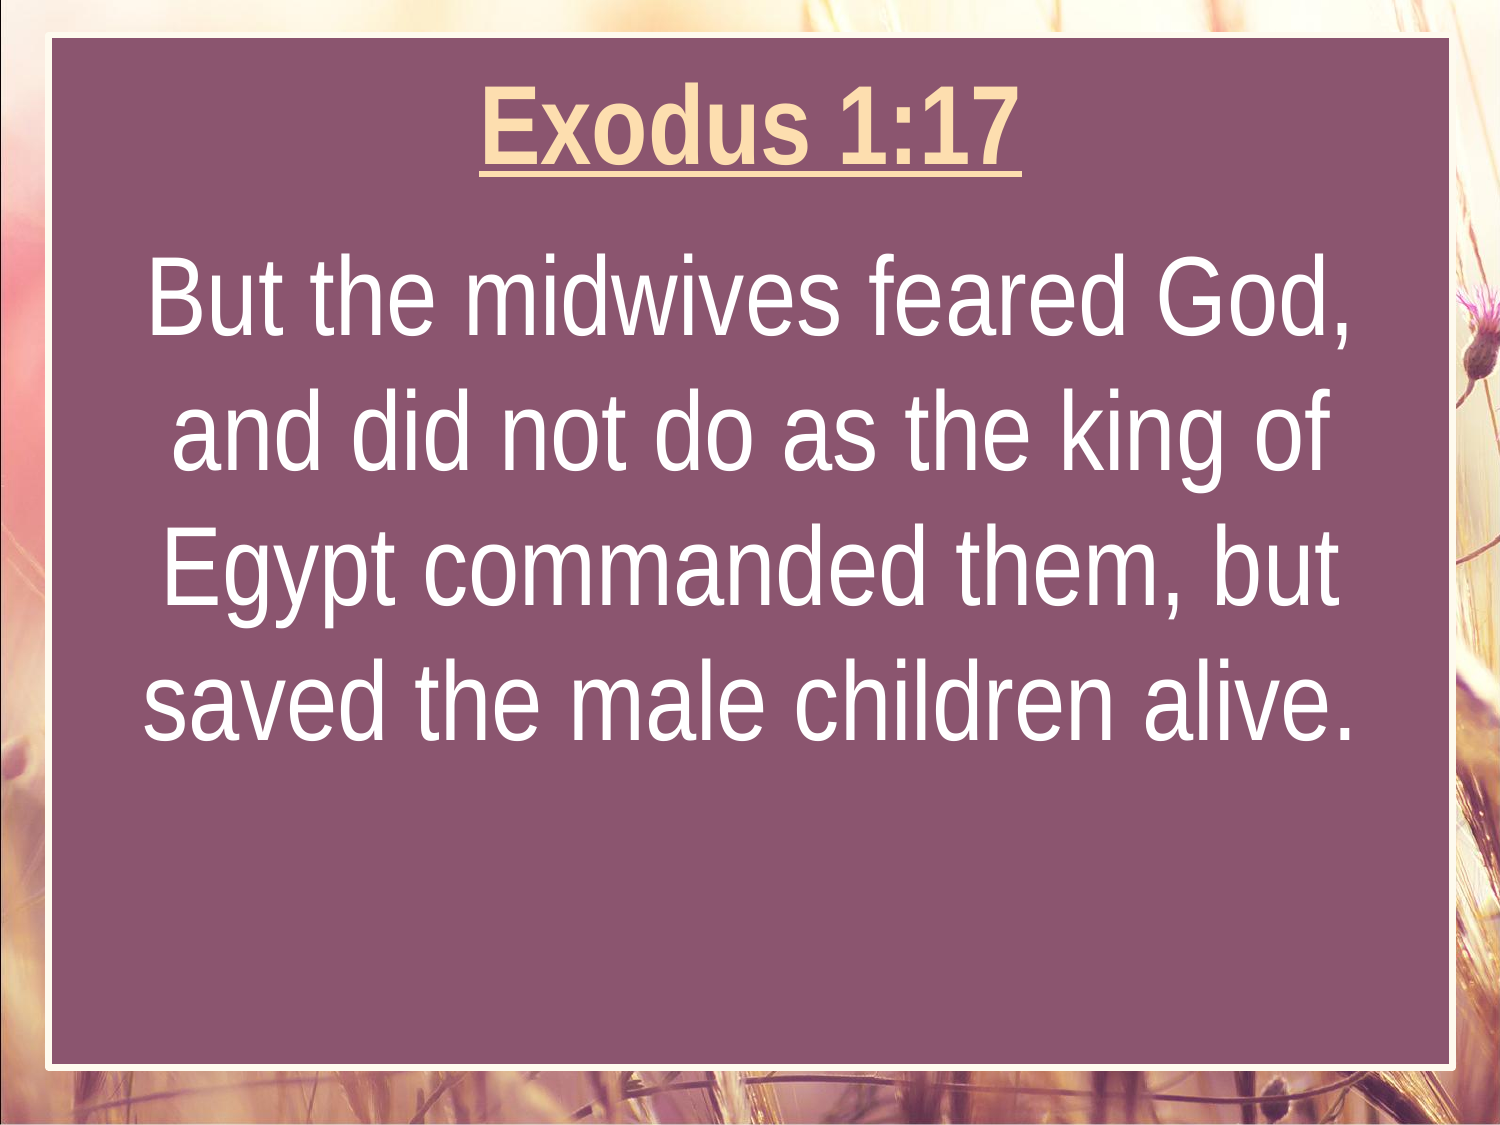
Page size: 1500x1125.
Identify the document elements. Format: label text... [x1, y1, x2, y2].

picture [0, 0, 1500, 1125]
text_box Exodus 1:17 But the midwives feared God, and did not do as the king of Egypt commanded them, but saved the male children alive. [48, 35, 1453, 1068]
